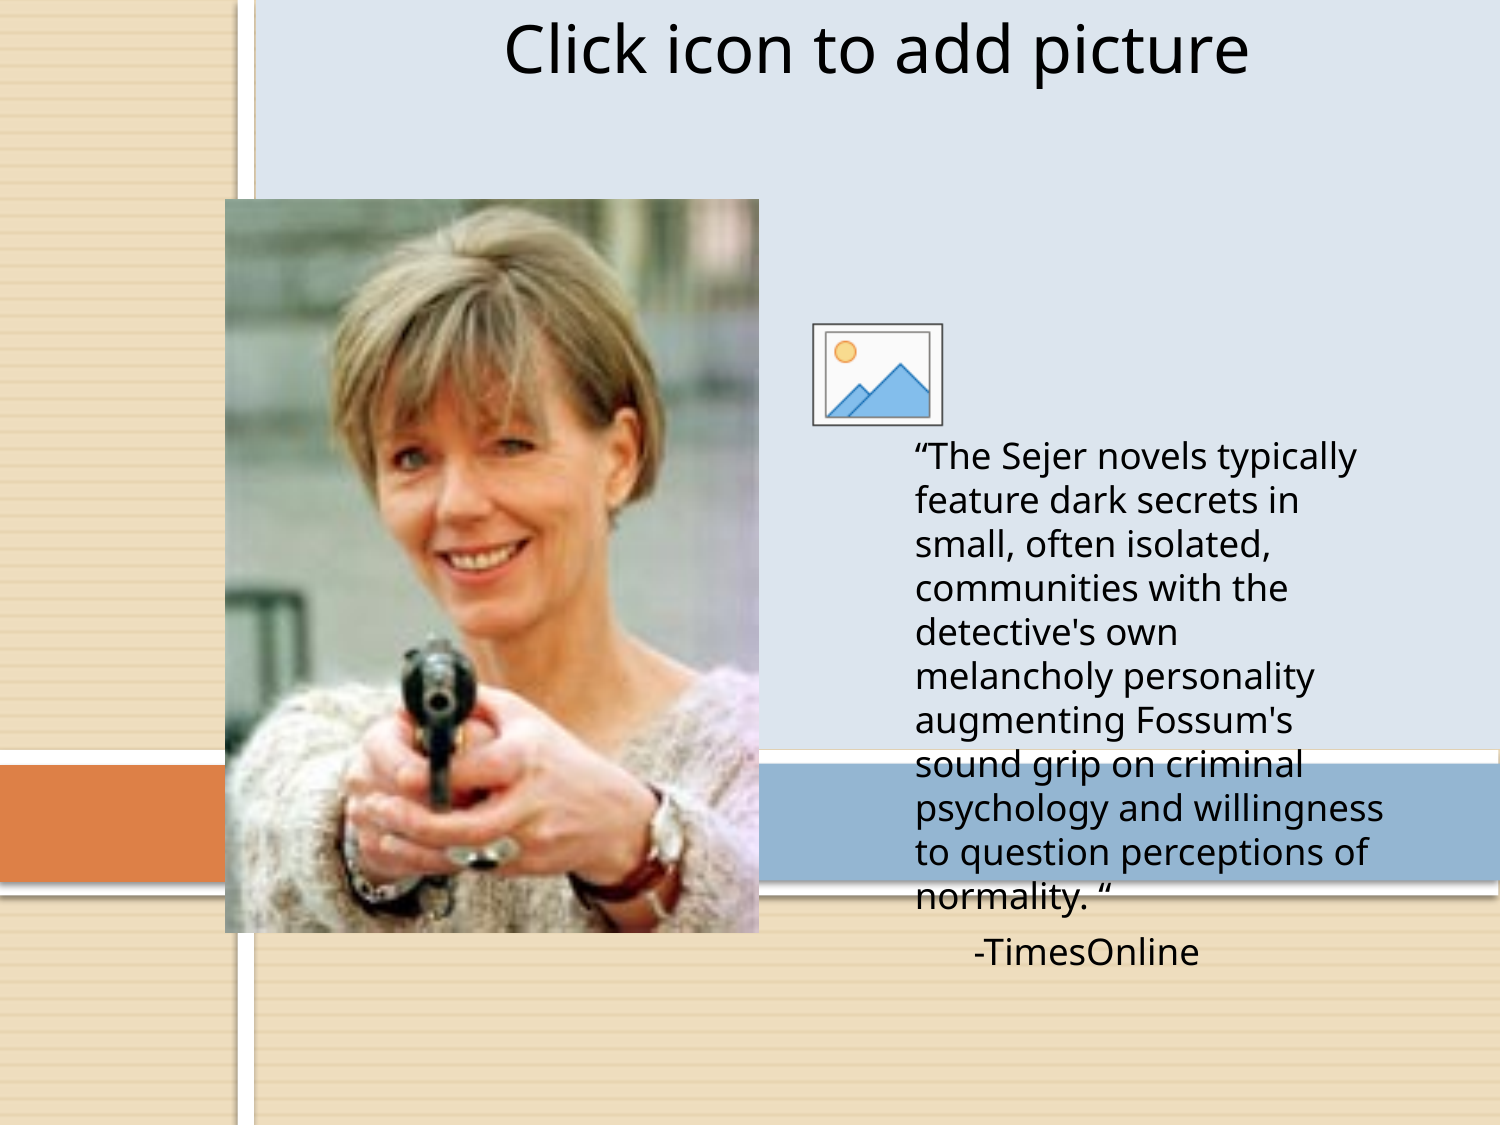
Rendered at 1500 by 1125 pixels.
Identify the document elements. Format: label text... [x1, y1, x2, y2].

picture [224, 0, 1500, 933]
list “The Sejer novels typically feature dark secrets in small, often isolated, communities with the detective's own melancholy personality augmenting Fossum's sound grip on criminal psychology and willingness to question perceptions of normality. “ -TimesOnline [900, 761, 1401, 984]
